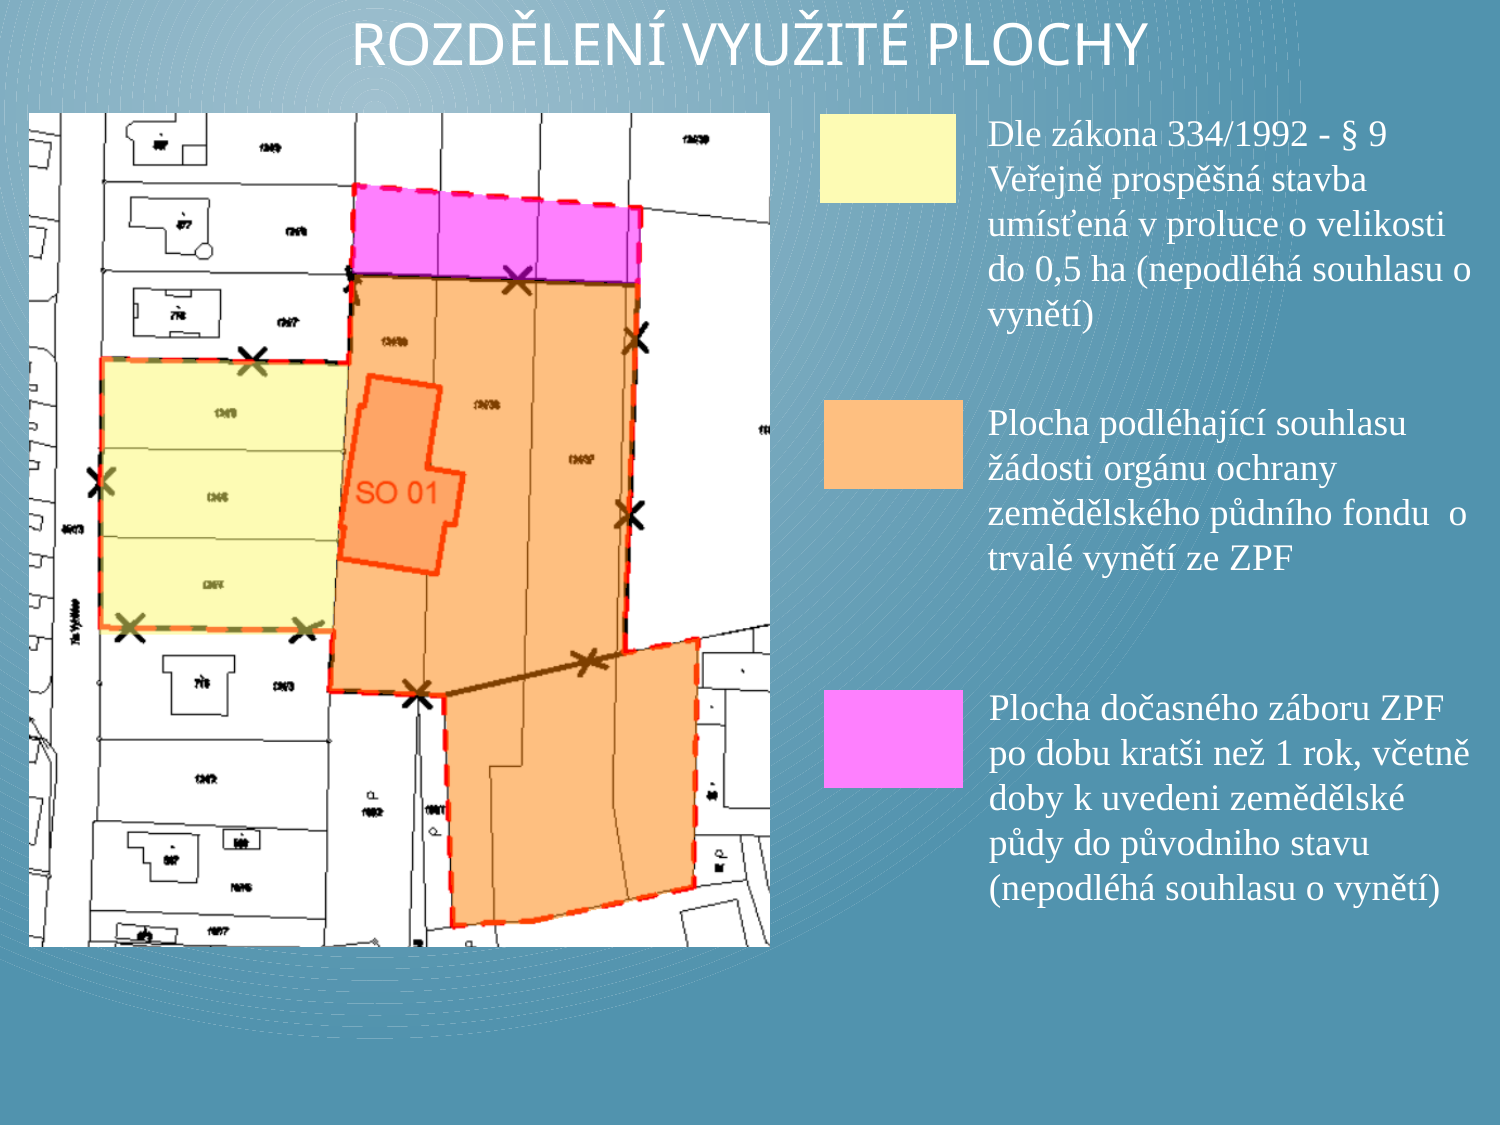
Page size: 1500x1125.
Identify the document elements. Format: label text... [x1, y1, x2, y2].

picture [29, 113, 770, 947]
text_box Dle zákona 334/1992 - § 9 Veřejně prospěšná stavba umísťená v proluce o velikosti do 0,5 ha (nepodléhá souhlasu o vynětí) [972, 101, 1493, 342]
text_box ROZDĚLENÍ VYUŽITÉ PLOCHY [0, 0, 1500, 130]
text_box Plocha podléhající souhlasu žádosti orgánu ochrany zemědělského půdního fondu o trvalé vynětí ze ZPF [972, 390, 1493, 585]
picture [820, 113, 956, 204]
picture [823, 399, 964, 489]
picture [823, 690, 964, 789]
text_box Plocha dočasného záboru ZPF po dobu kratši než 1 rok, včetně doby k uvedeni zemědělské půdy do původniho stavu (nepodléhá souhlasu o vynětí) [974, 675, 1494, 961]
